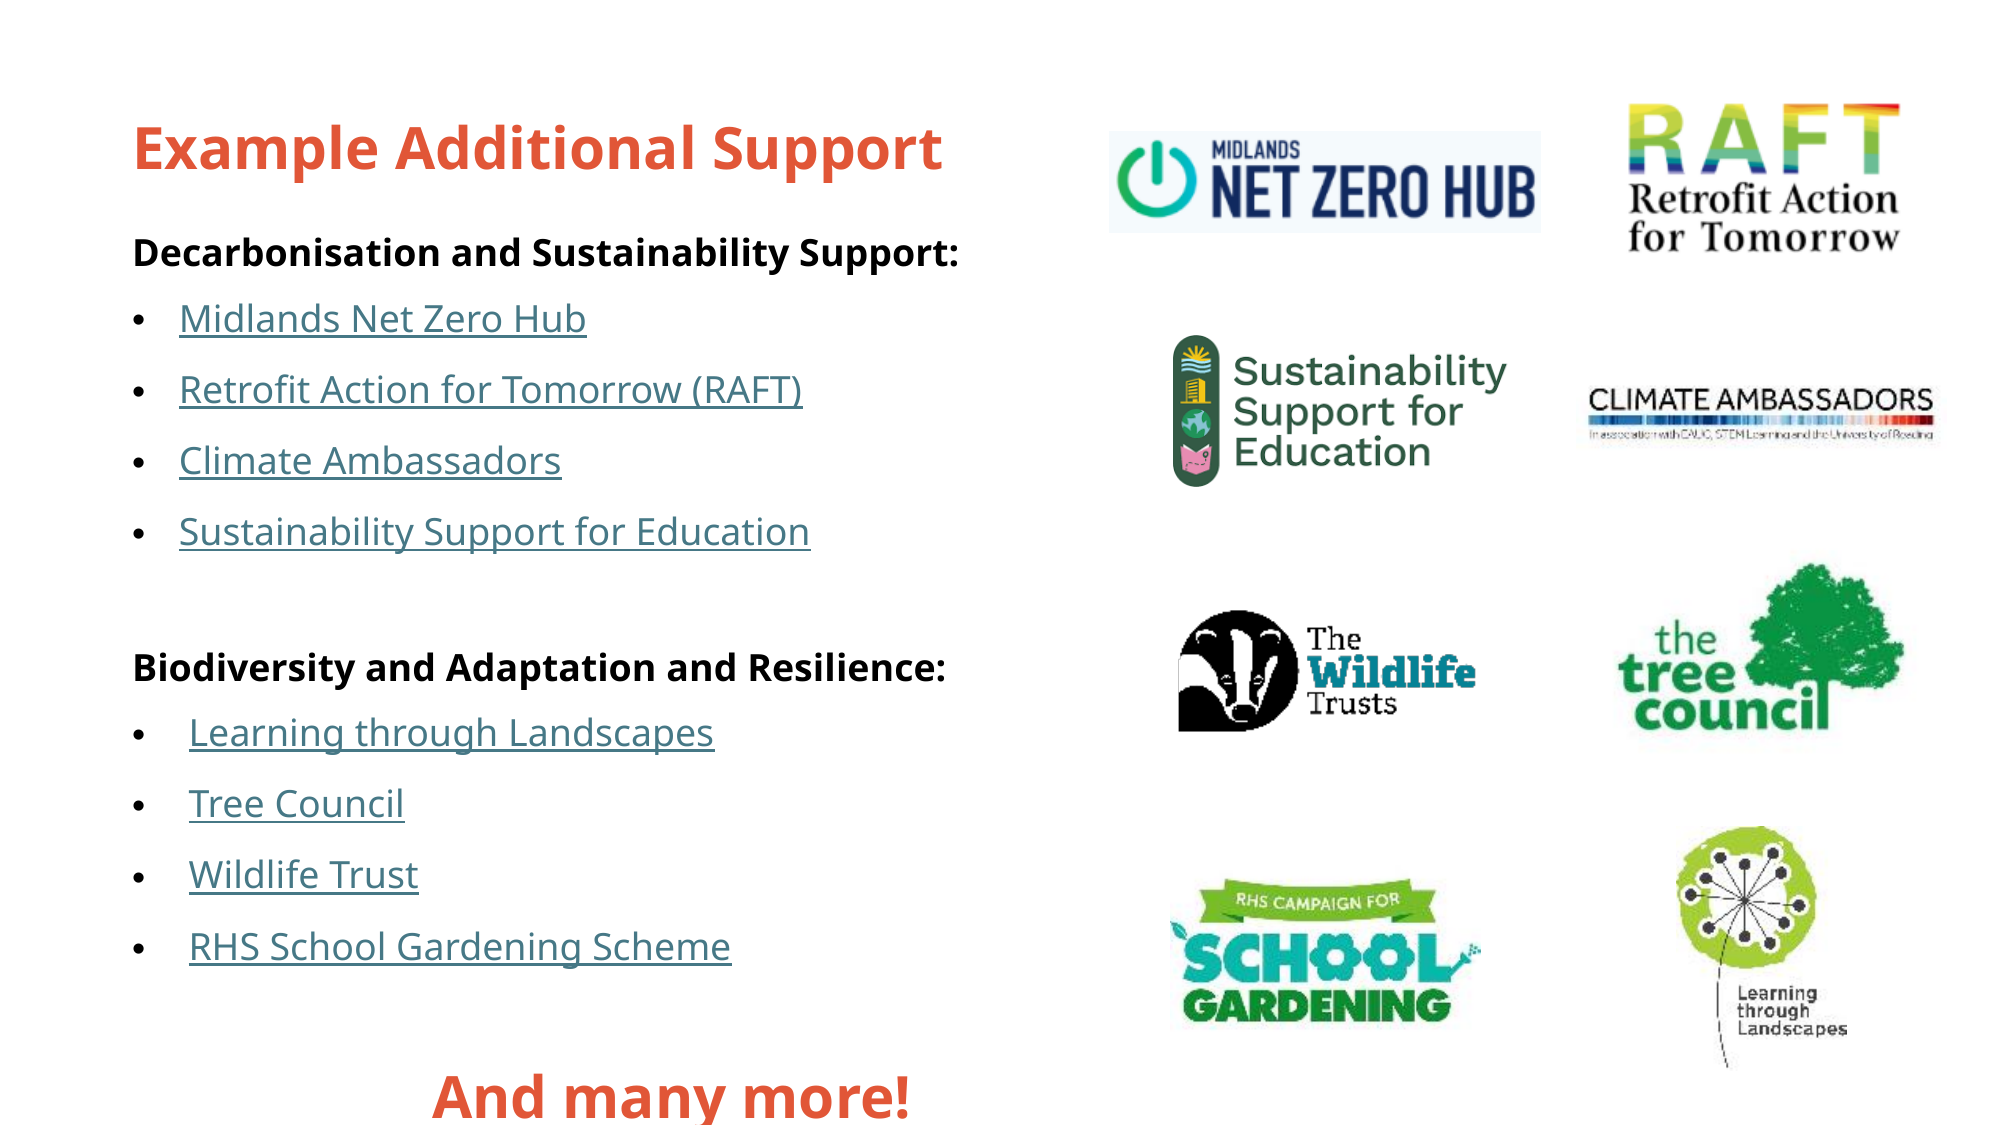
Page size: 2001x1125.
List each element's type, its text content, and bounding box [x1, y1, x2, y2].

text_box Decarbonisation and Sustainability Support: Midlands Net Zero Hub Retrofit Action for Tomorrow (RAFT) Climate Ambassadors Sustainability Support for Education Biodiversity and Adaptation and Resilience: Learning through Landscapes Tree Council Wildlife Trust RHS School Gardening Scheme And many more! [117, 218, 1383, 1125]
picture [1676, 825, 1847, 1071]
text_box Example Additional Support [117, 98, 1307, 189]
picture [1167, 597, 1481, 746]
picture [1109, 130, 1542, 234]
picture [1172, 334, 1530, 487]
picture [1576, 298, 1947, 821]
picture [1170, 853, 1481, 1062]
picture [1609, 92, 1914, 276]
